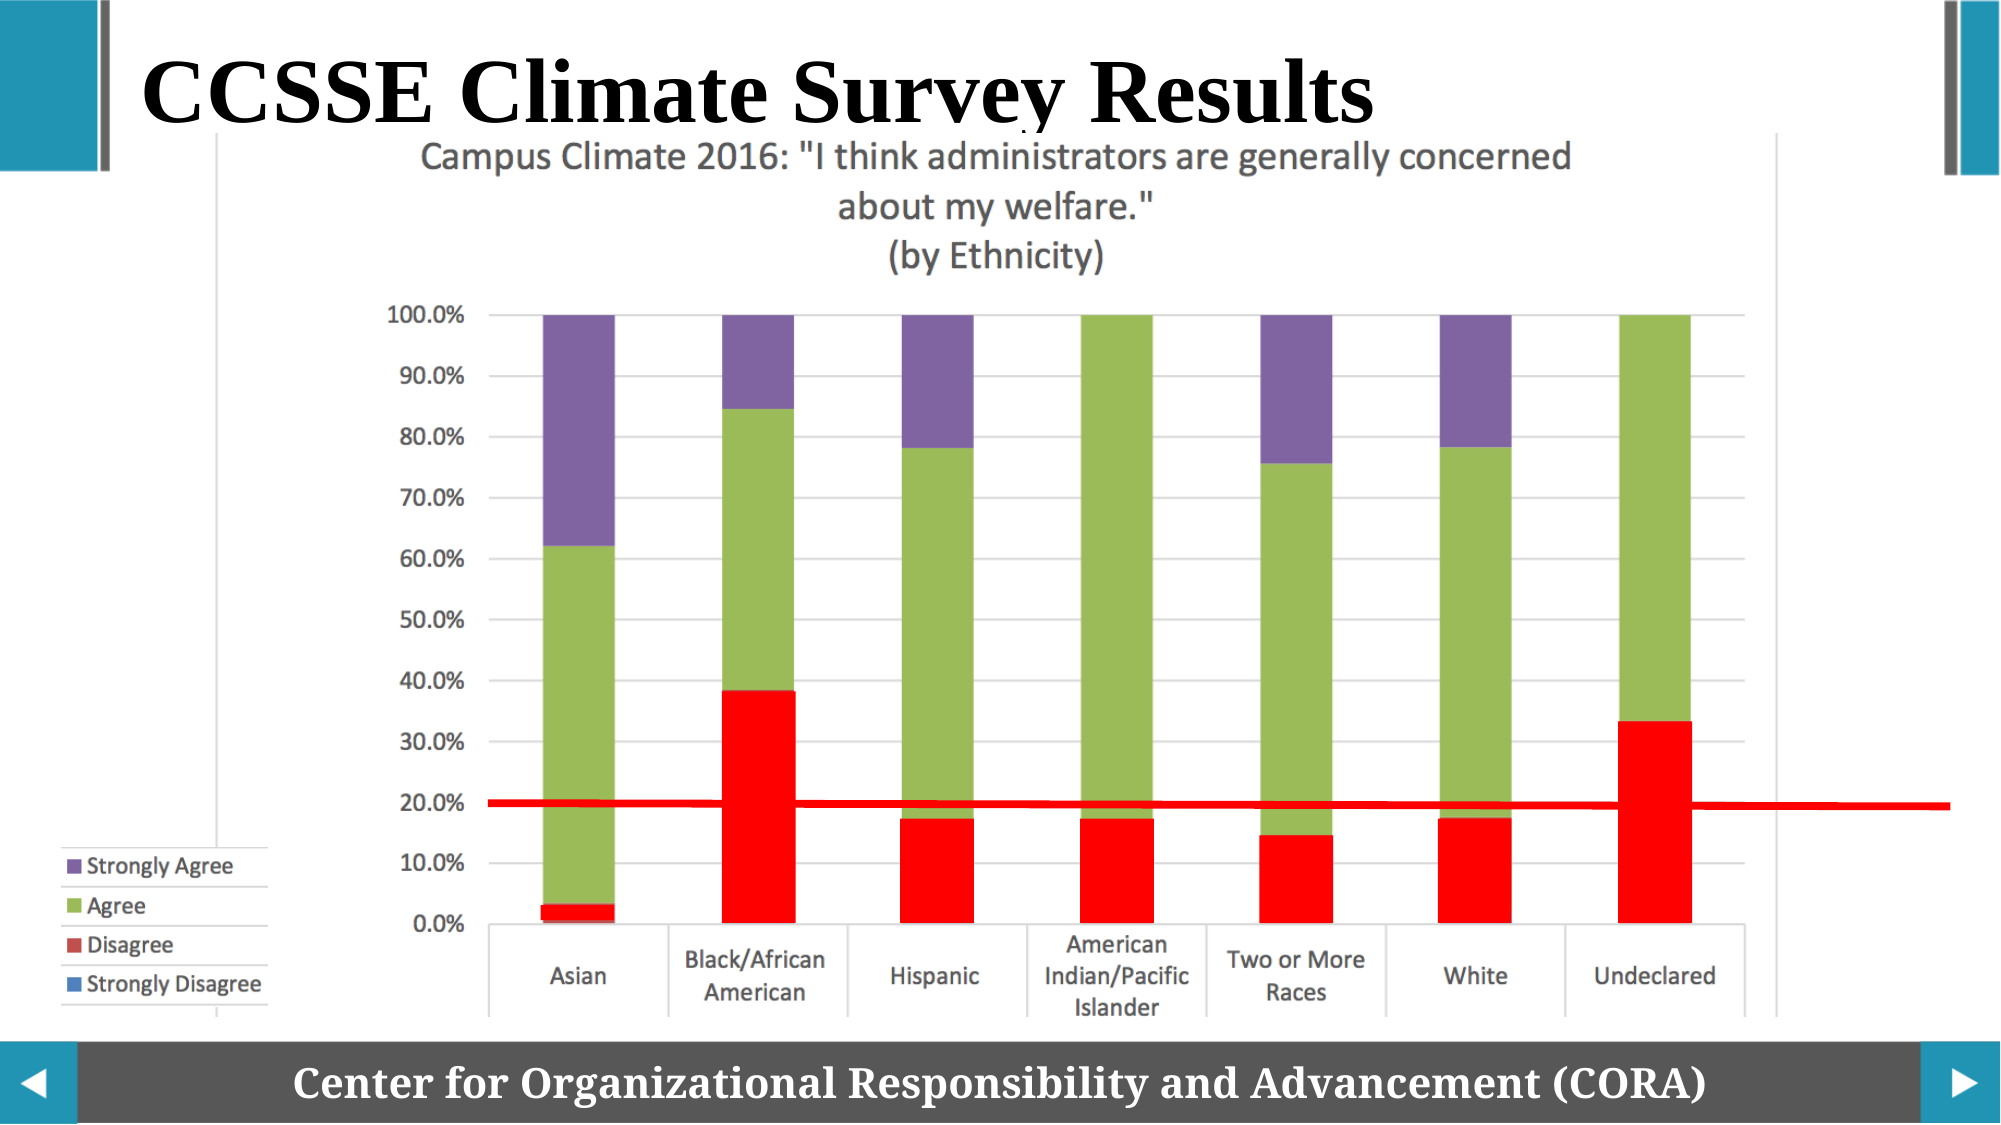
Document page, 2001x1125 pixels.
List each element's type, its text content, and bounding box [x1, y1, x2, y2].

picture [0, 1040, 2001, 1125]
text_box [487, 803, 1951, 807]
list CCSSE Climate Survey Results [125, 36, 1979, 134]
picture [0, 0, 111, 173]
picture [61, 133, 1816, 1017]
picture [1943, 0, 2001, 177]
